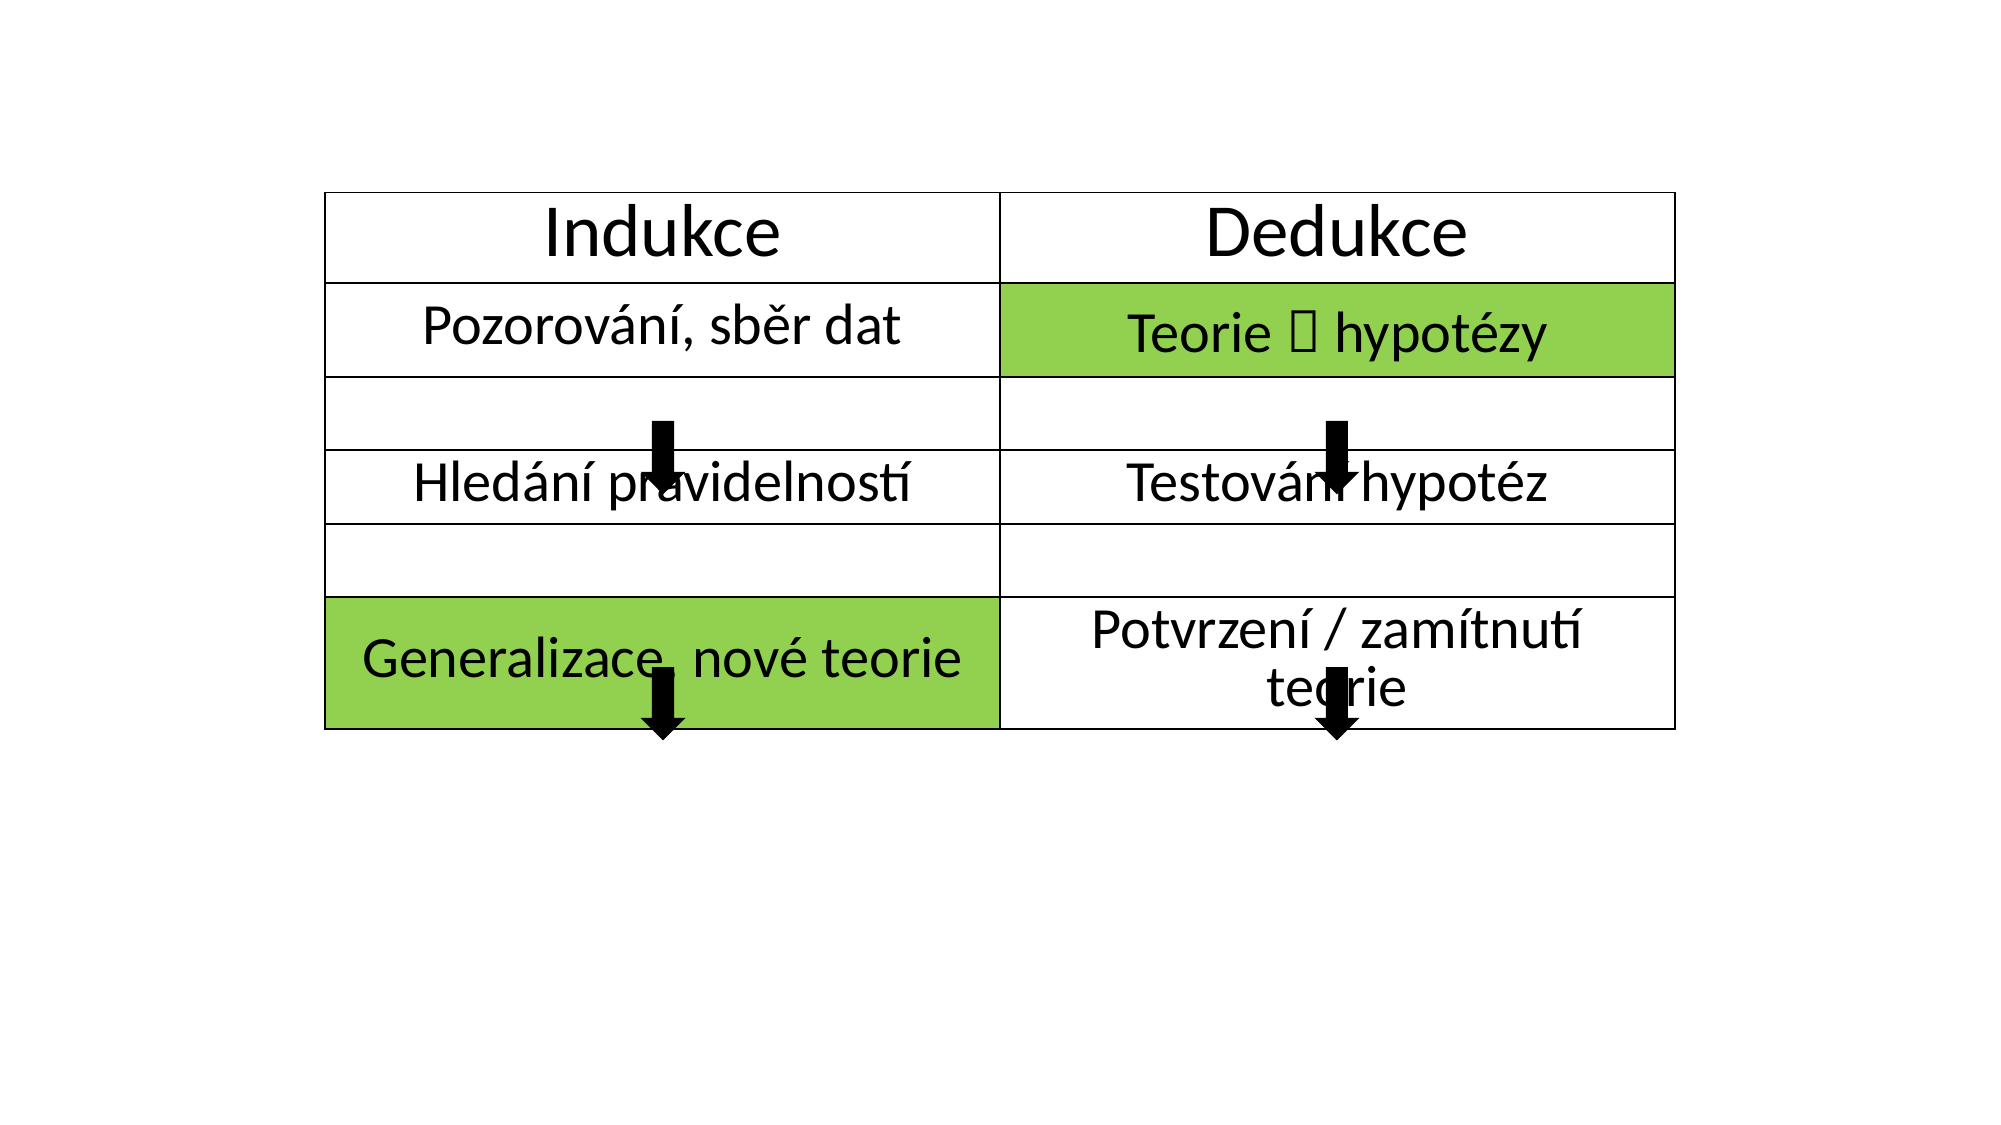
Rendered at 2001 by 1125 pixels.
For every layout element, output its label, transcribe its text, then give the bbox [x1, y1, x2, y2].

table_cell Pozorování, sběr dat [326, 284, 999, 376]
text_box [1314, 420, 1360, 495]
table_cell [326, 525, 999, 596]
text_box [640, 420, 686, 495]
table_header Indukce [326, 193, 999, 282]
table_cell [326, 378, 999, 449]
table_cell [1001, 378, 1674, 449]
table_cell Hledání pravidelností [326, 451, 999, 523]
text_box [1314, 667, 1360, 741]
table_cell Potvrzení / zamítnutí teorie [1001, 598, 1674, 728]
table_cell [1001, 525, 1674, 596]
table_header Dedukce [1001, 193, 1674, 282]
table_cell Generalizace, nové teorie [326, 598, 999, 728]
text_box [640, 667, 686, 741]
table_cell Teorie  hypotézy [1001, 284, 1674, 376]
table_cell Testování hypotéz [1001, 451, 1674, 523]
